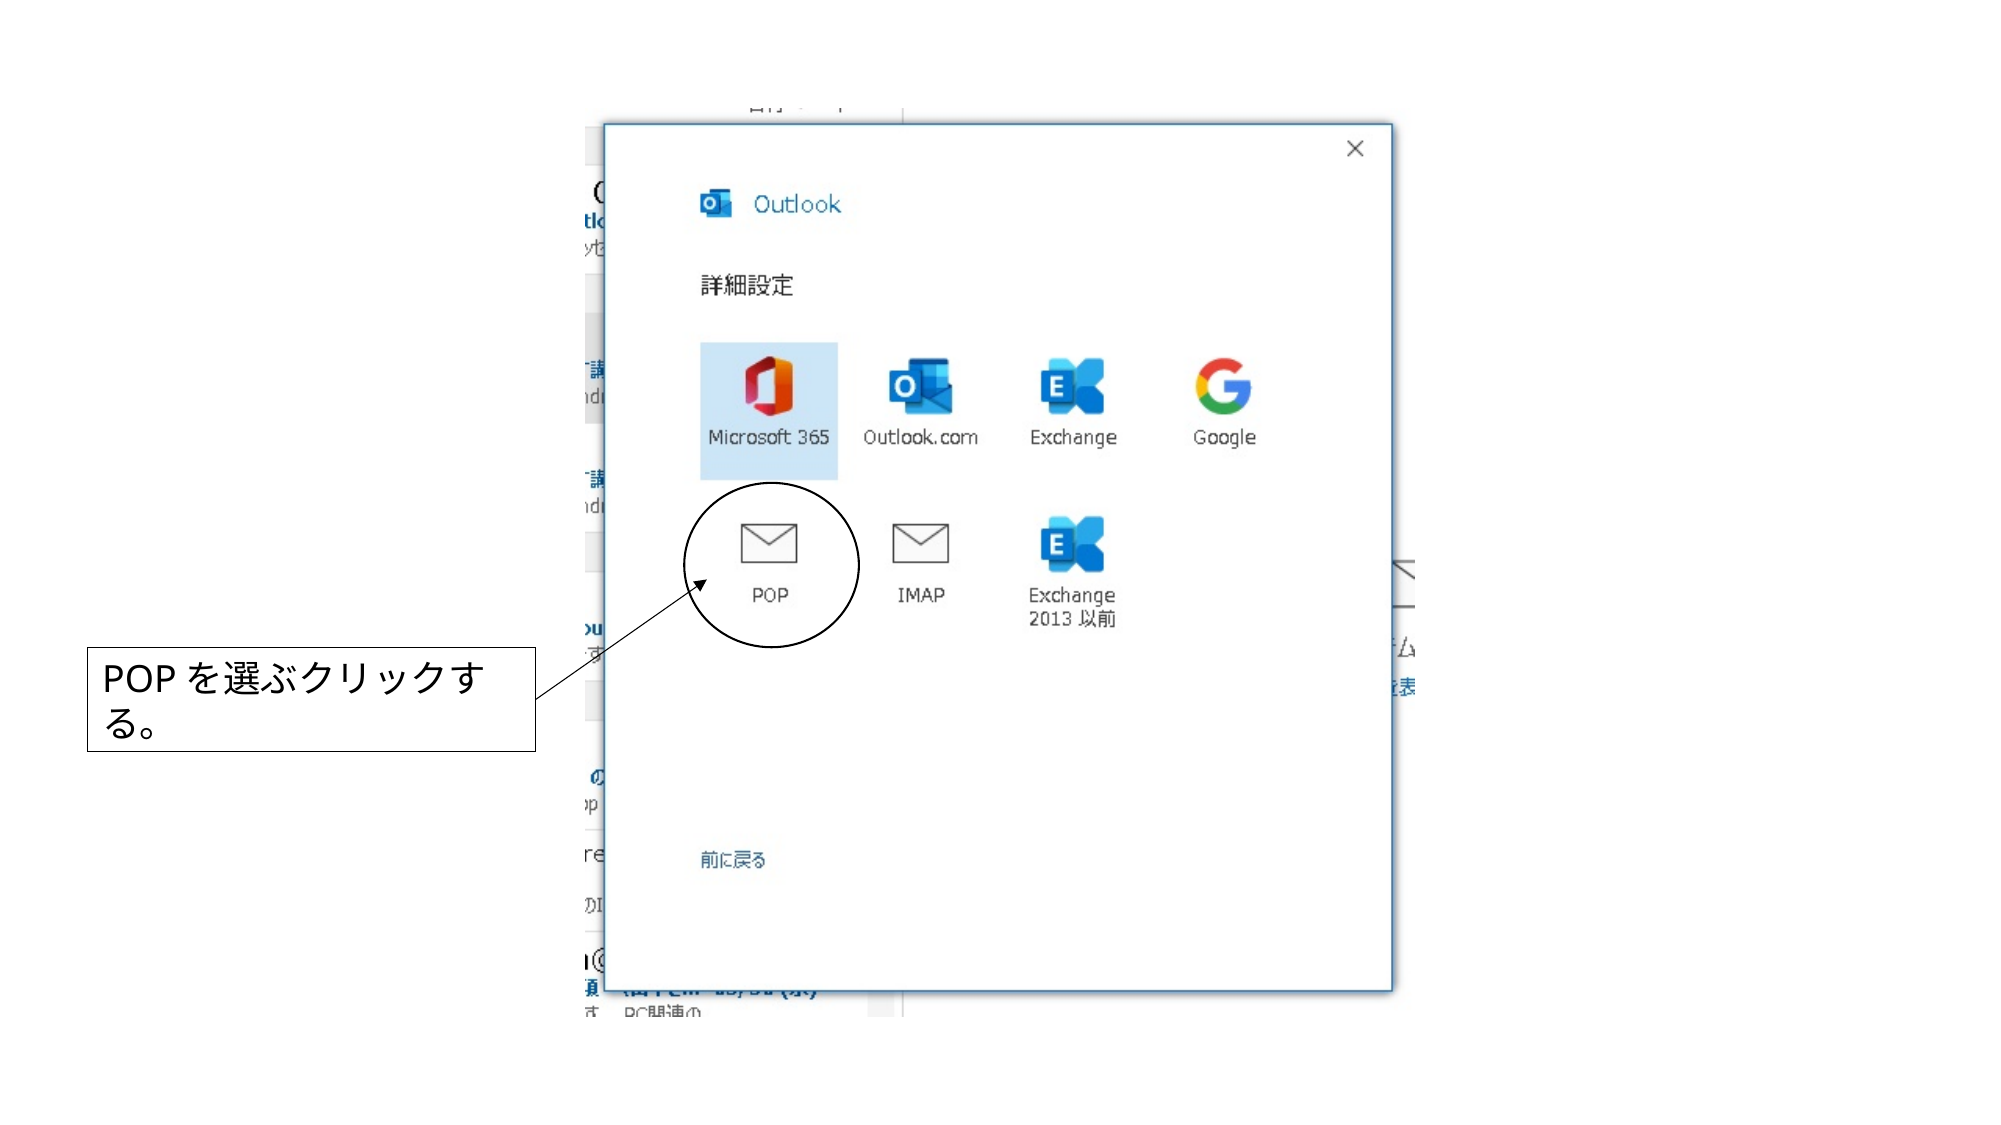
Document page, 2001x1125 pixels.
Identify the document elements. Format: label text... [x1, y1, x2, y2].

picture [585, 108, 1415, 1017]
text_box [535, 579, 707, 678]
text_box POPを選ぶクリックする。 [87, 647, 536, 752]
